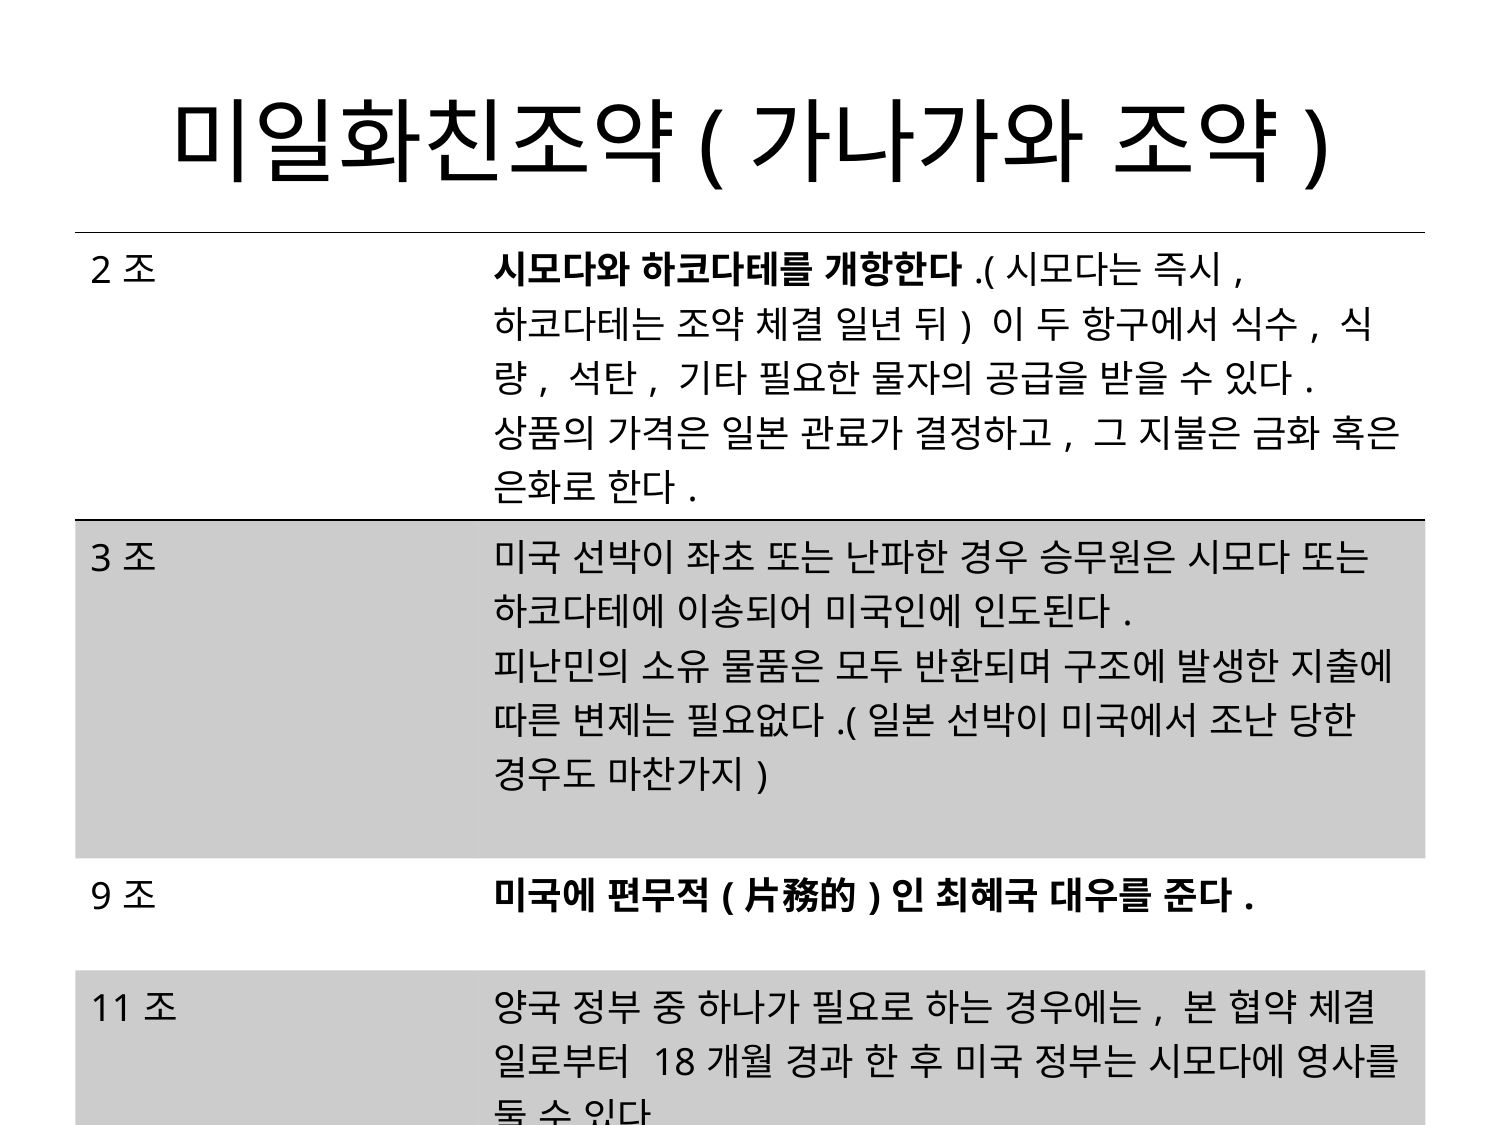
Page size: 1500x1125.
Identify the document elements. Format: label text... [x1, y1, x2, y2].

table_cell 3조 [75, 521, 479, 858]
table_cell 미국 선박이 좌초 또는 난파한 경우 승무원은 시모다 또는 하코다테에 이송되어 미국인에 인도된다. 피난민의 소유 물품은 모두 반환되며 구조에 발생한 지출에 따른 변제는 필요없다.(일본 선박이 미국에서 조난 당한 경우도 마찬가지) [479, 521, 1425, 858]
table_cell 미국에 편무적(片務的)인 최혜국 대우를 준다. [479, 858, 1425, 970]
table_cell 9조 [75, 858, 479, 970]
table_cell 양국 정부 중 하나가 필요로 하는 경우에는, 본 협약 체결 일로부터 18개월 경과 한 후 미국 정부는 시모다에 영사를 둘 수 있다. [479, 970, 1425, 1125]
table_header 시모다와 하코다테를 개항한다.(시모다는 즉시, 하코다테는 조약 체결 일년 뒤) 이 두 항구에서 식수, 식량, 석탄, 기타 필요한 물자의 공급을 받을 수 있다. 상품의 가격은 일본 관료가 결정하고, 그 지불은 금화 혹은 은화로 한다. [479, 233, 1425, 519]
table_header 2조 [75, 233, 479, 519]
title 미일화친조약(가나가와 조약) [75, 45, 1425, 232]
table_cell 11조 [75, 970, 479, 1125]
